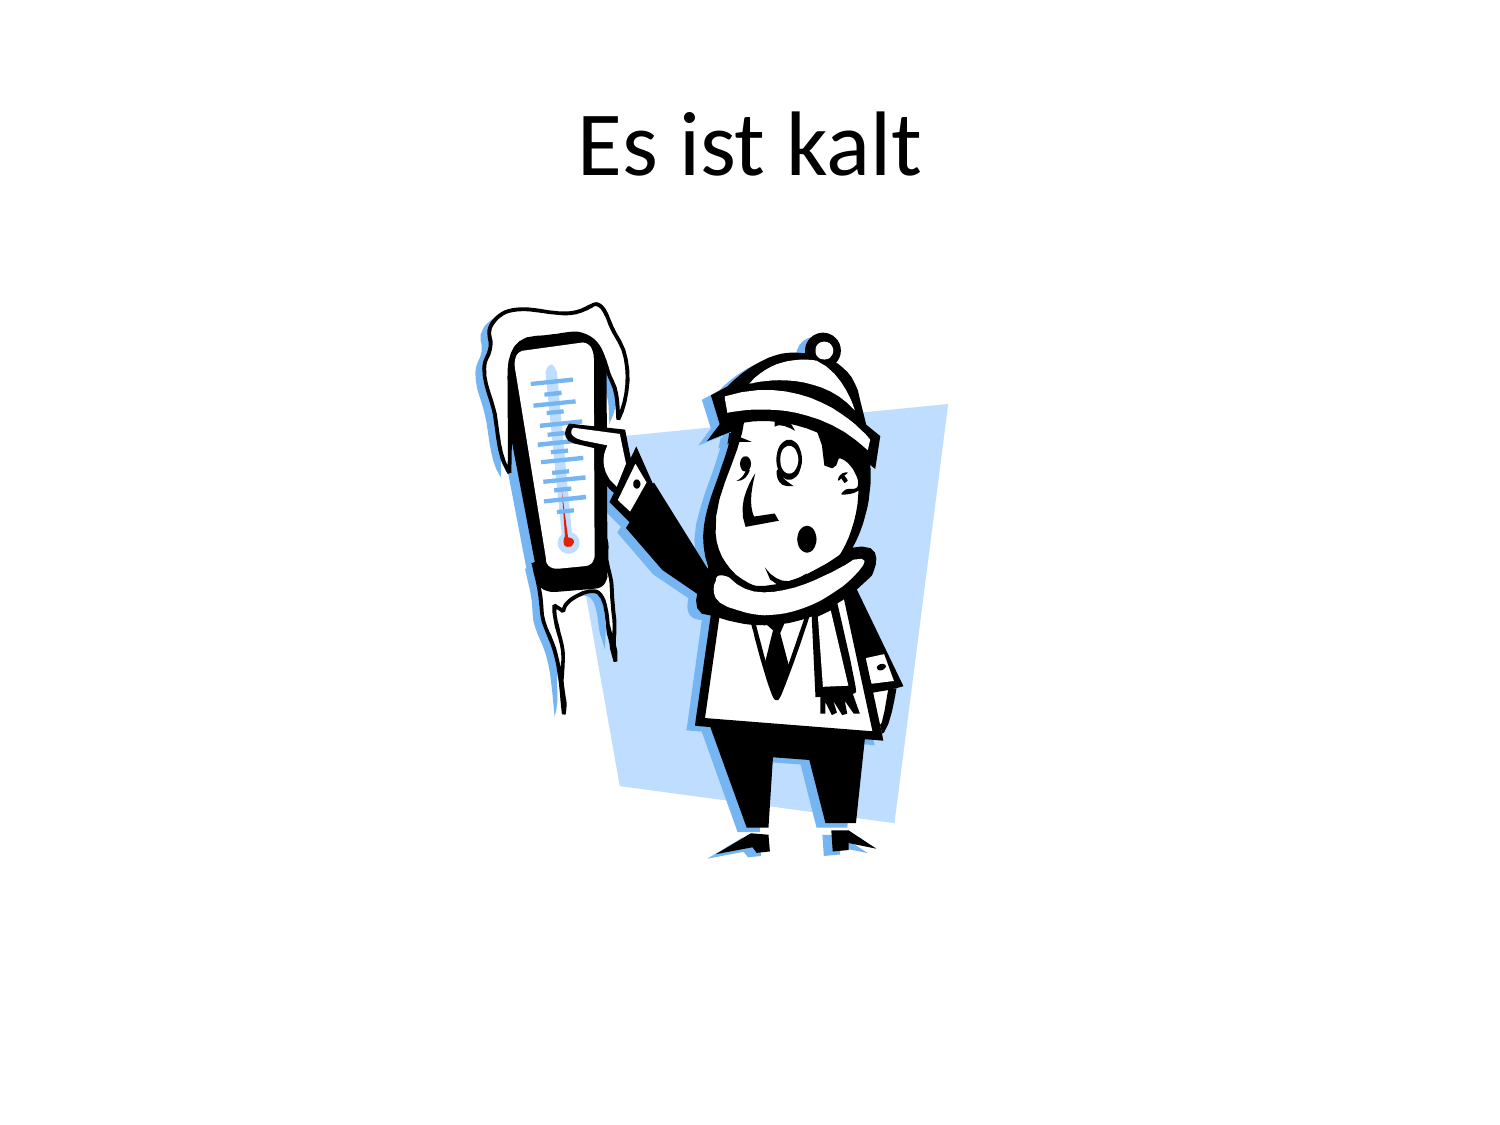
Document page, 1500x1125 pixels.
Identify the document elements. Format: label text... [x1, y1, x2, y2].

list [474, 299, 949, 859]
title Es ist kalt [75, 45, 1425, 233]
